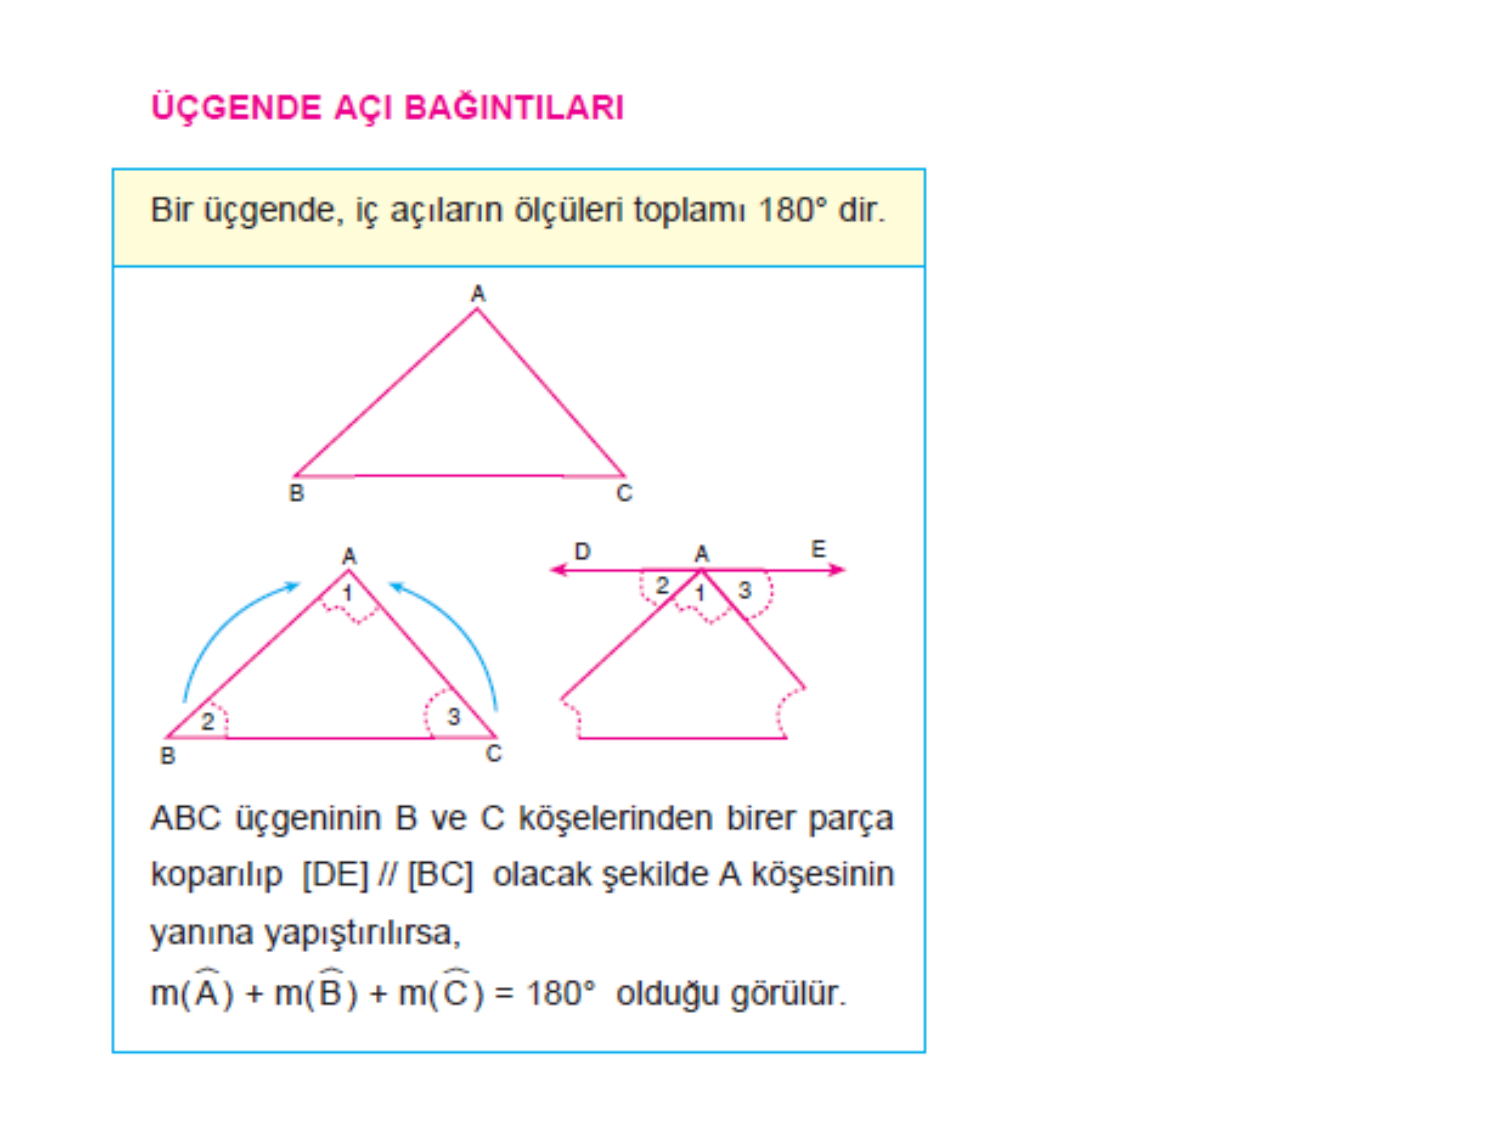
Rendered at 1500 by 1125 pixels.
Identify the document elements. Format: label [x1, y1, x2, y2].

picture [93, 81, 962, 1081]
